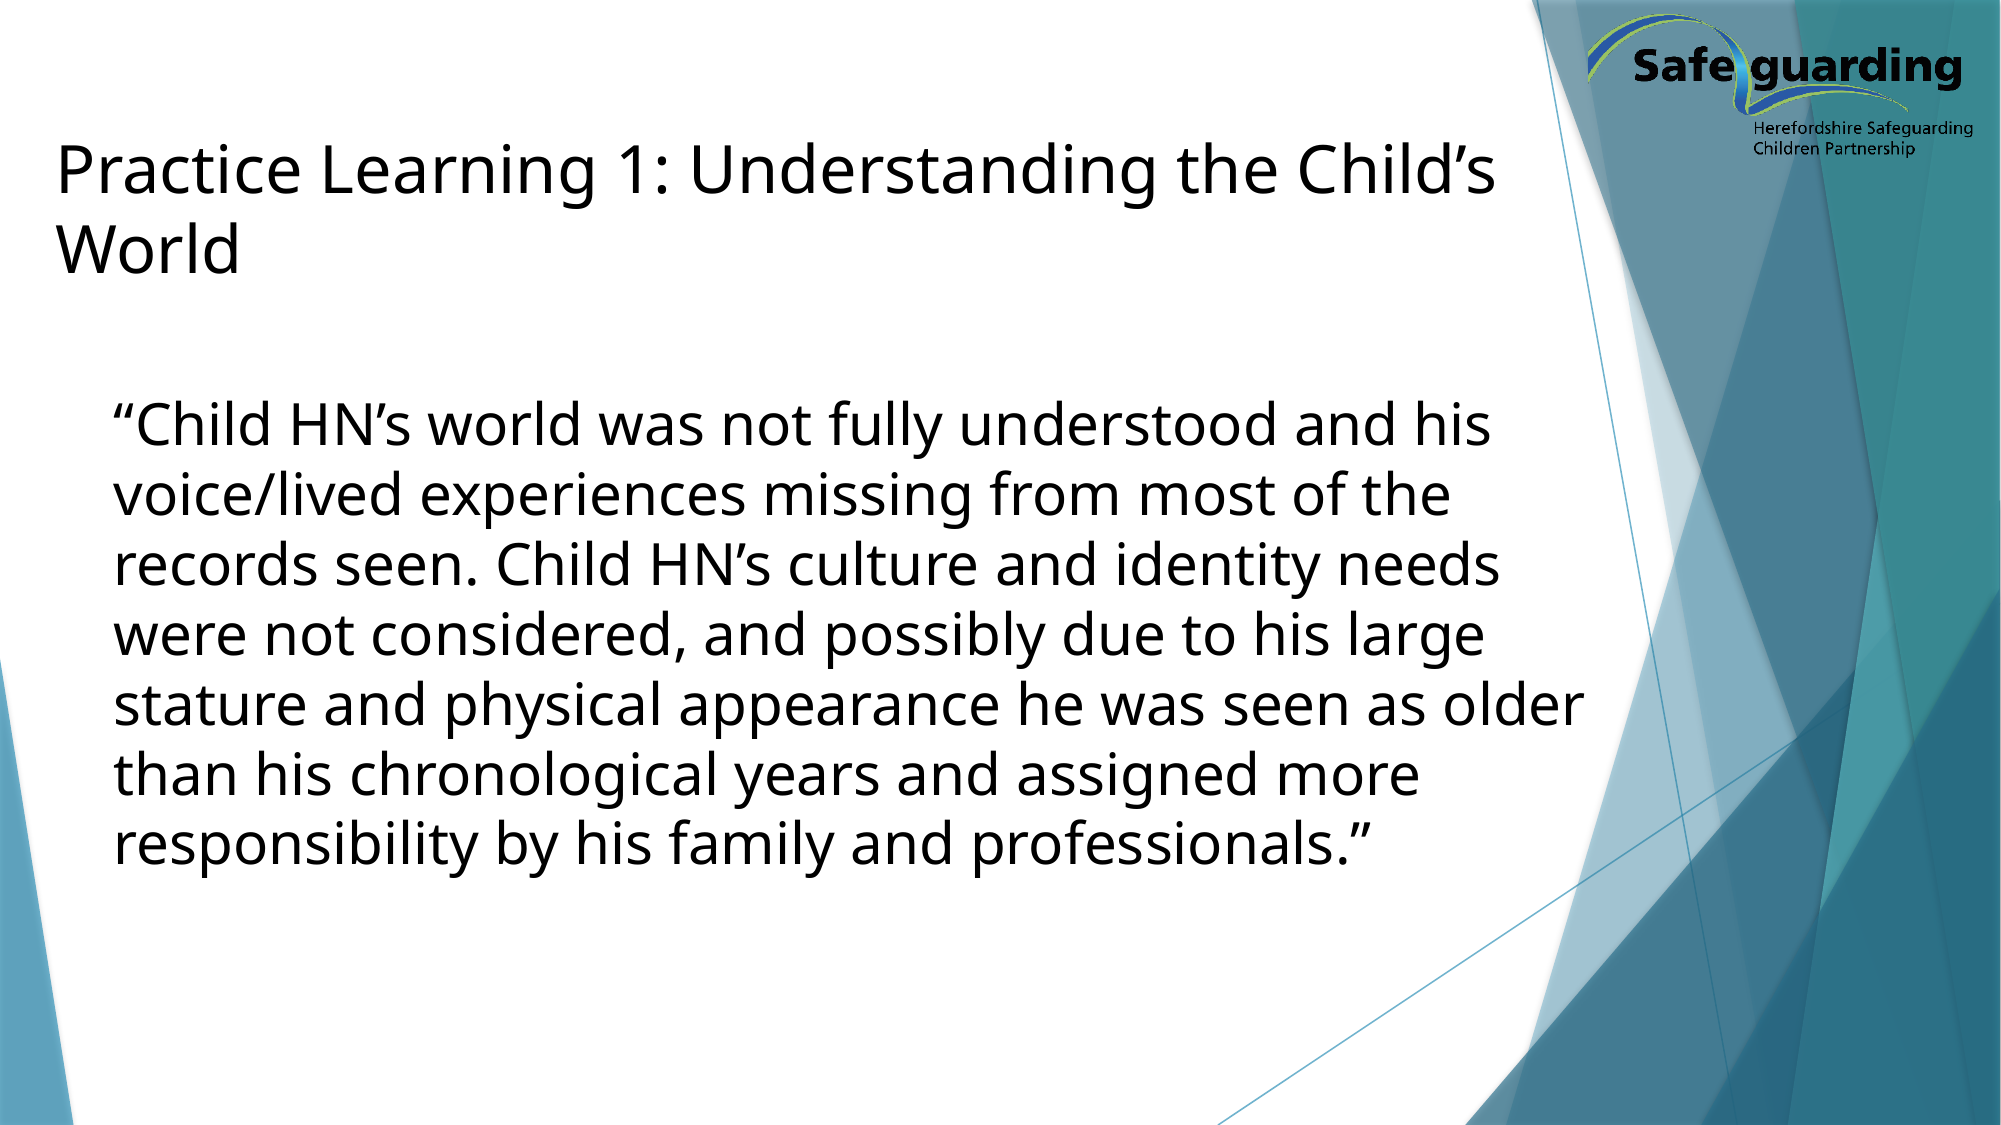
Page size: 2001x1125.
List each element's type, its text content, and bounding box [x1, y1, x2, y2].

picture [1551, 0, 1982, 166]
text_box Practice Learning 1: Understanding the Child’s World “Child HN’s world was not fully understood and his voice/lived experiences missing from most of the records seen. Child HN’s culture and identity needs were not considered, and possibly due to his large stature and physical appearance he was seen as older than his chronological years and assigned more responsibility by his family and professionals.” [41, 119, 1628, 885]
